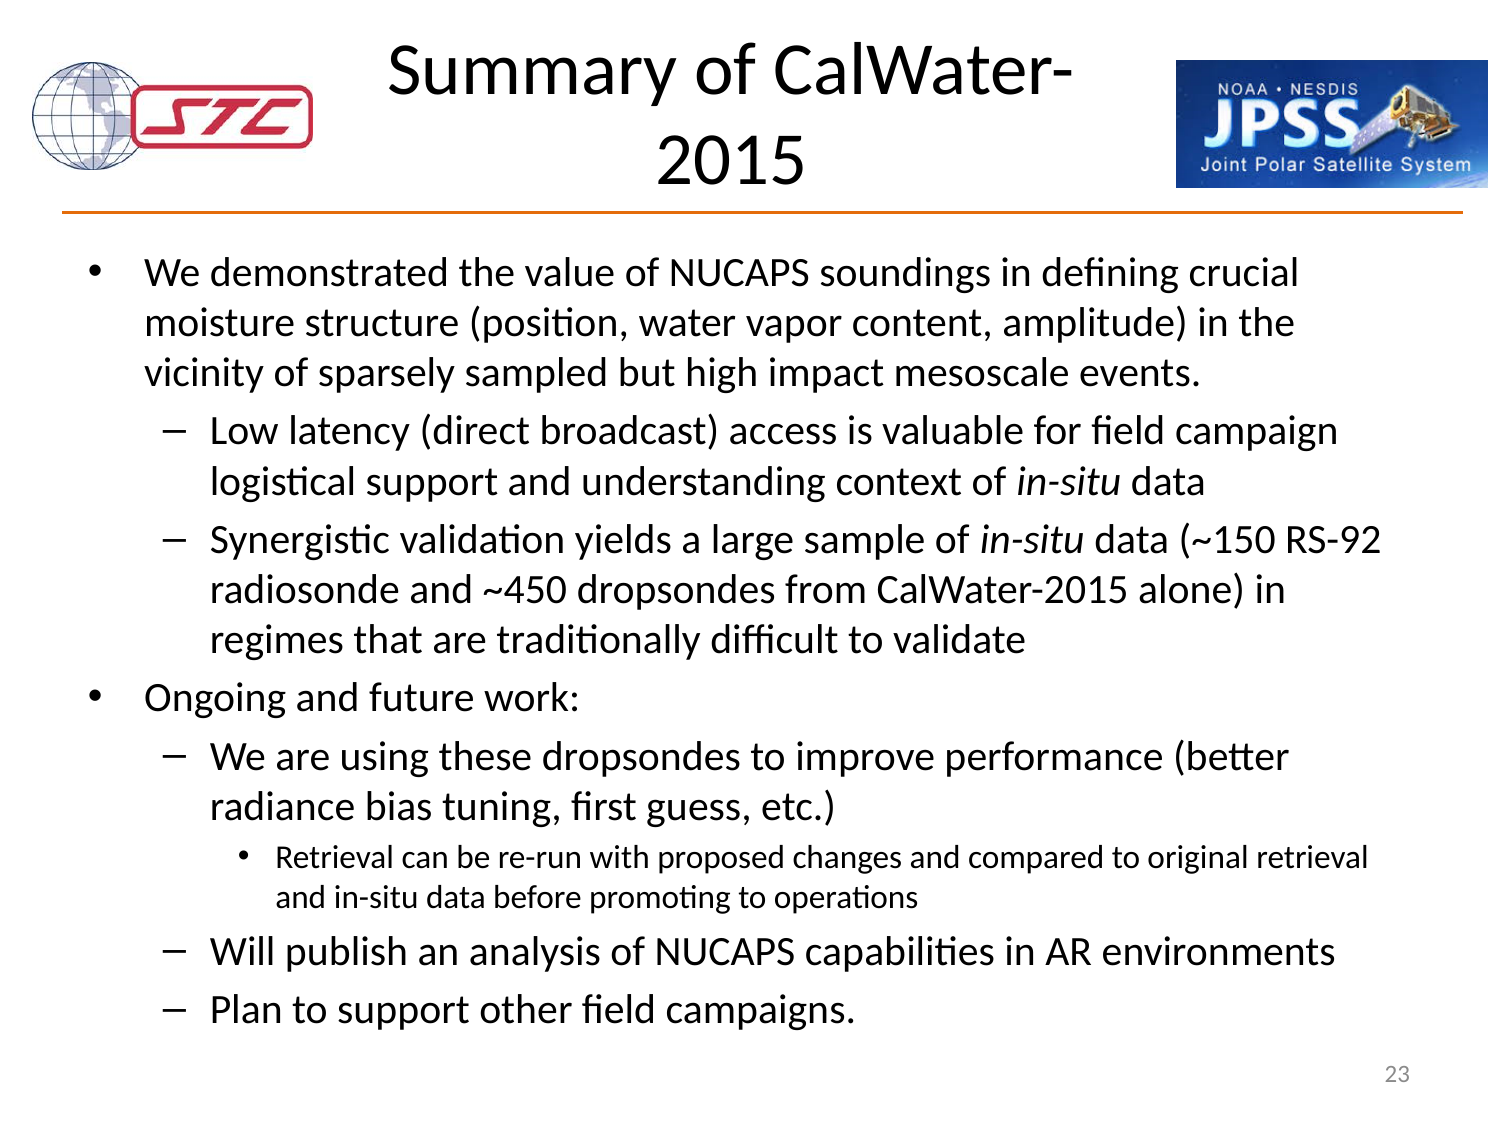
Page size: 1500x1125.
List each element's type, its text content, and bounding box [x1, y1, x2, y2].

picture [1176, 60, 1488, 188]
slide_number 23 [1074, 1042, 1425, 1103]
picture [32, 62, 313, 170]
title Summary of CalWater-2015 [337, 13, 1125, 206]
list We demonstrated the value of NUCAPS soundings in defining crucial moisture structure (position, water vapor content, amplitude) in the vicinity of sparsely sampled but high impact mesoscale events. Low latency (direct broadcast) access is valuable for field campaign logistical support and understanding context of in-situ data Synergistic validation yields a large sample of in-situ data (~150 RS-92 radiosonde and ~450 dropsondes from CalWater-2015 alone) in regimes that are traditionally difficult to validate Ongoing and future work: We are using these dropsondes to improve performance (better radiance bias tuning, first guess, etc.) Retrieval can be re-run with proposed changes and compared to original retrieval and in-situ data before promoting to operations Will publish an analysis of NUCAPS capabilities in AR environments Plan to support other field campaigns. [72, 237, 1400, 1050]
